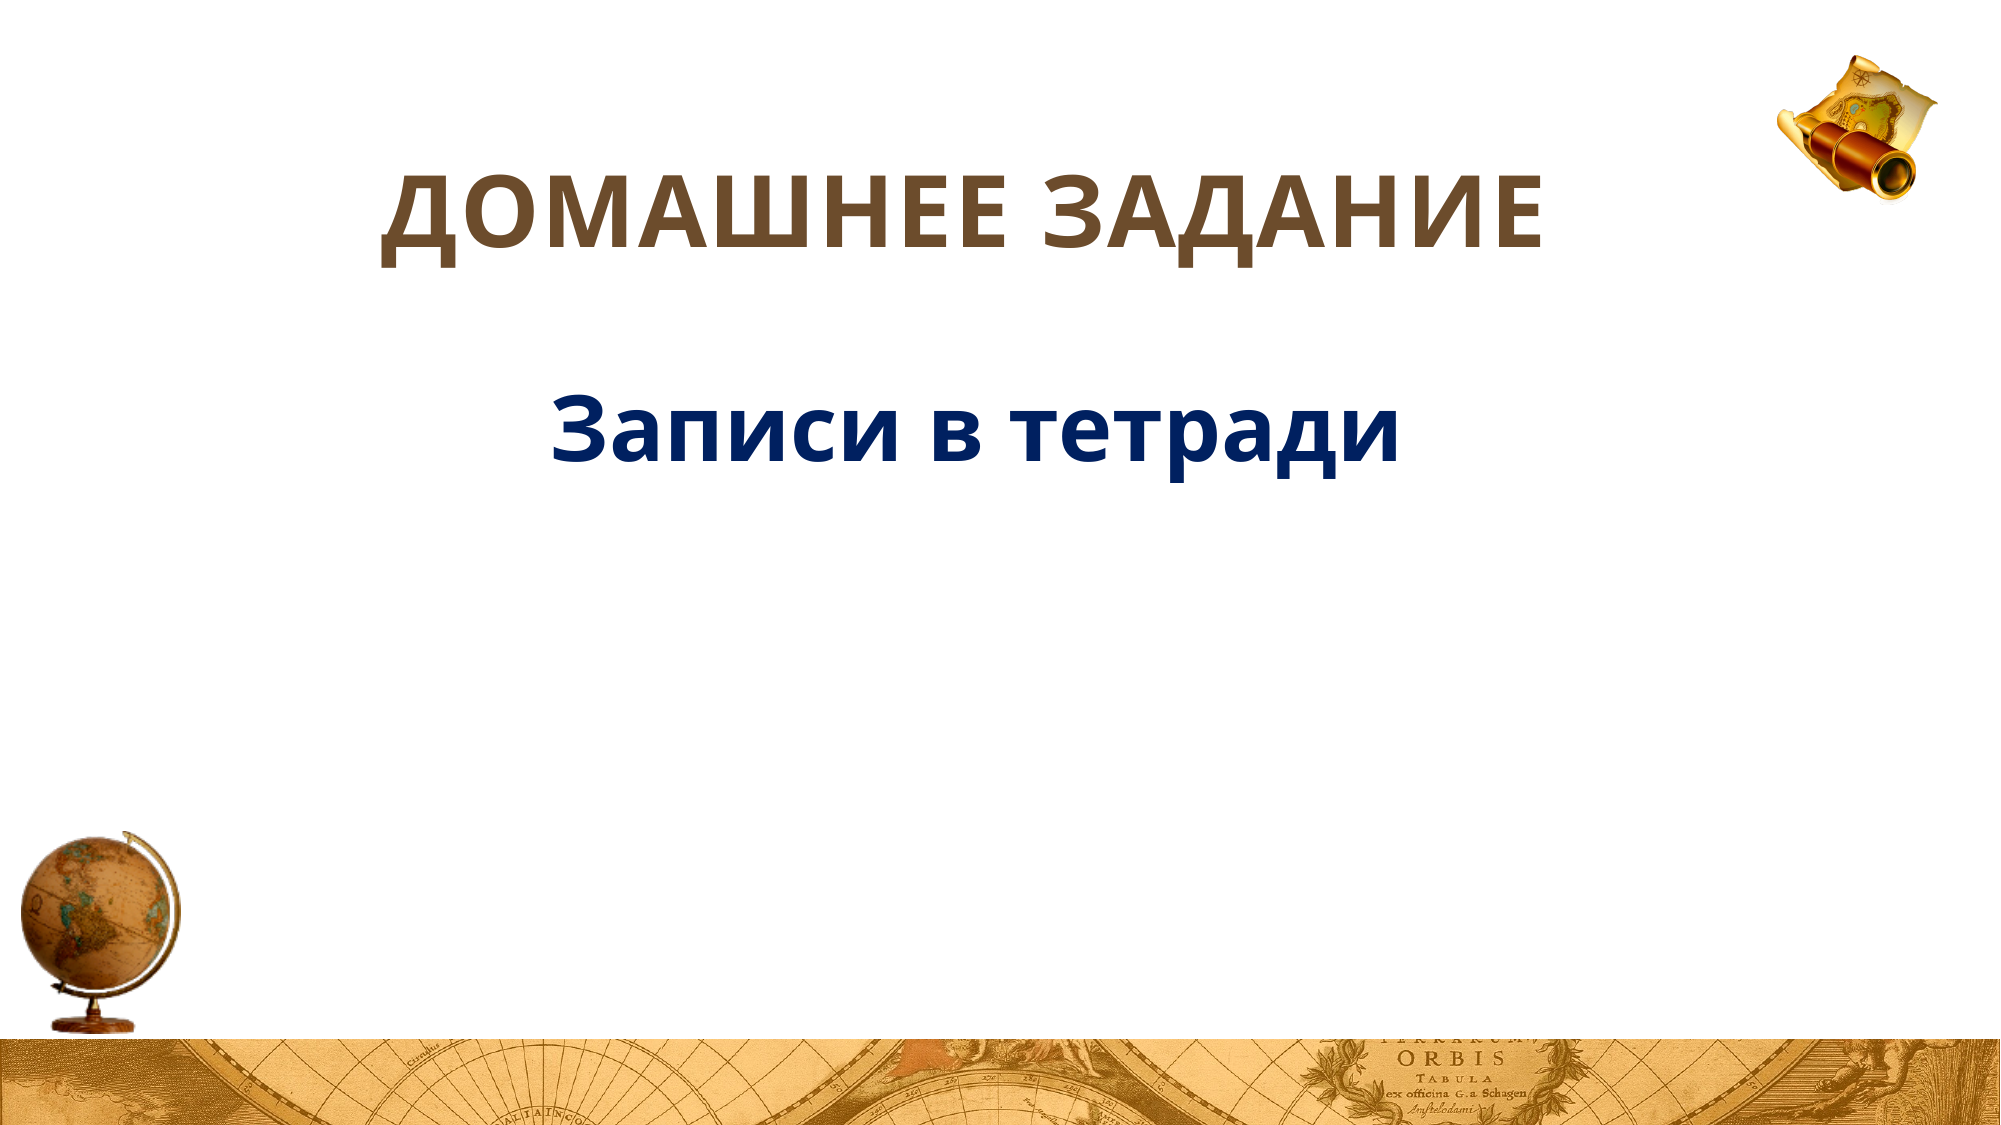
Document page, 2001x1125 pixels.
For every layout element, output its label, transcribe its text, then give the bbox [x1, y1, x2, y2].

picture [0, 1039, 2000, 1125]
picture [21, 831, 168, 1034]
list Записи в тетради [168, 375, 1763, 1035]
picture [1777, 55, 1938, 205]
title Домашнее задание [168, 96, 1763, 342]
